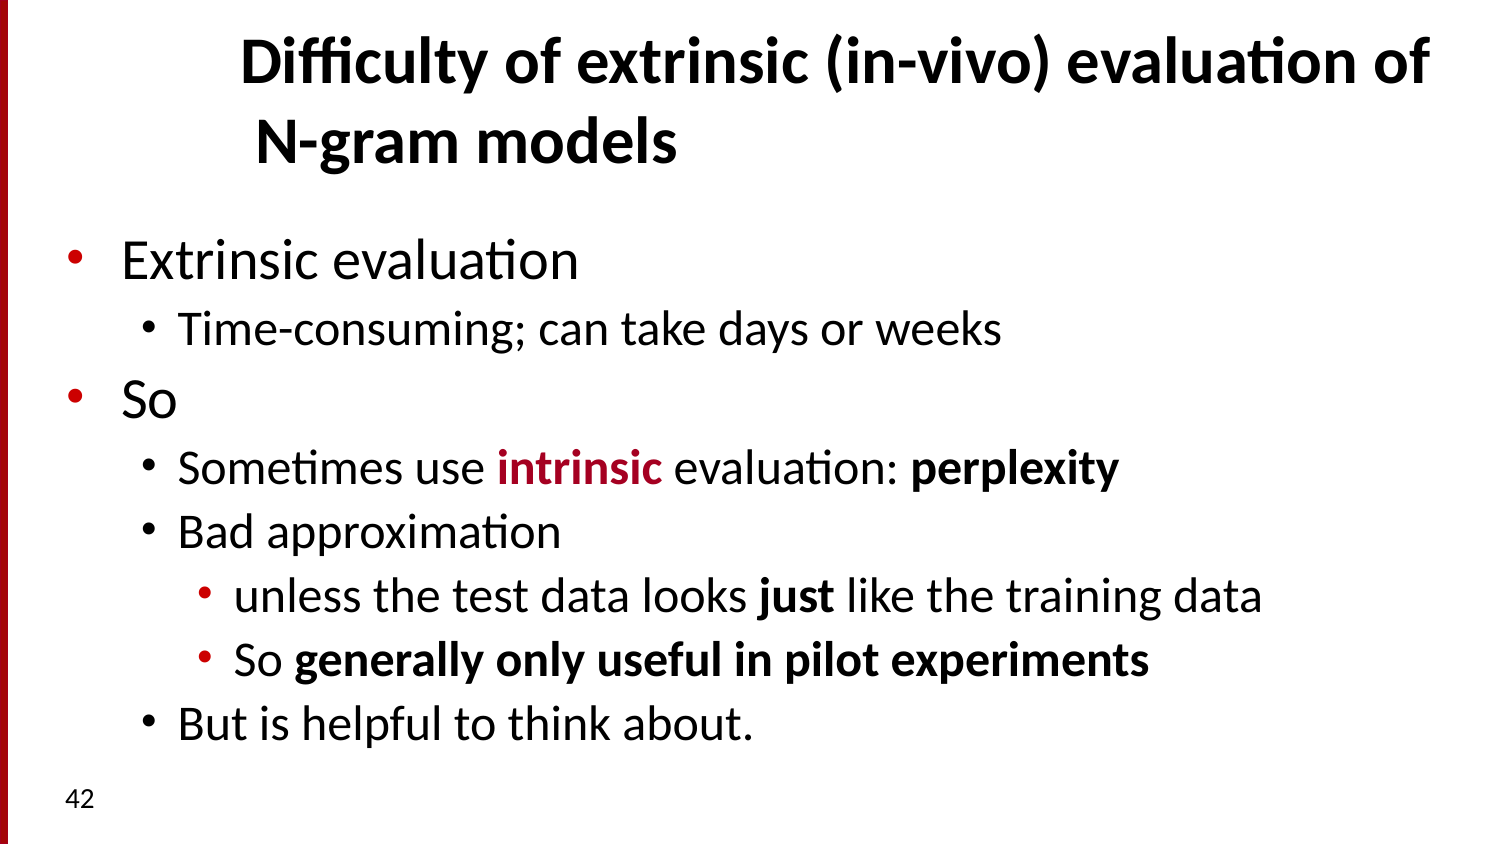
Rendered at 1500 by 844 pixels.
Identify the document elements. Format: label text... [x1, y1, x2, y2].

slide_number 42 [49, 771, 376, 829]
list Extrinsic evaluation Time-consuming; can take days or weeks So Sometimes use intrinsic evaluation: perplexity Bad approximation unless the test data looks just like the training data So generally only useful in pilot experiments But is helpful to think about. [50, 221, 1450, 769]
title Difficulty of extrinsic (in-vivo) evaluation of N-gram models [225, 62, 1450, 185]
